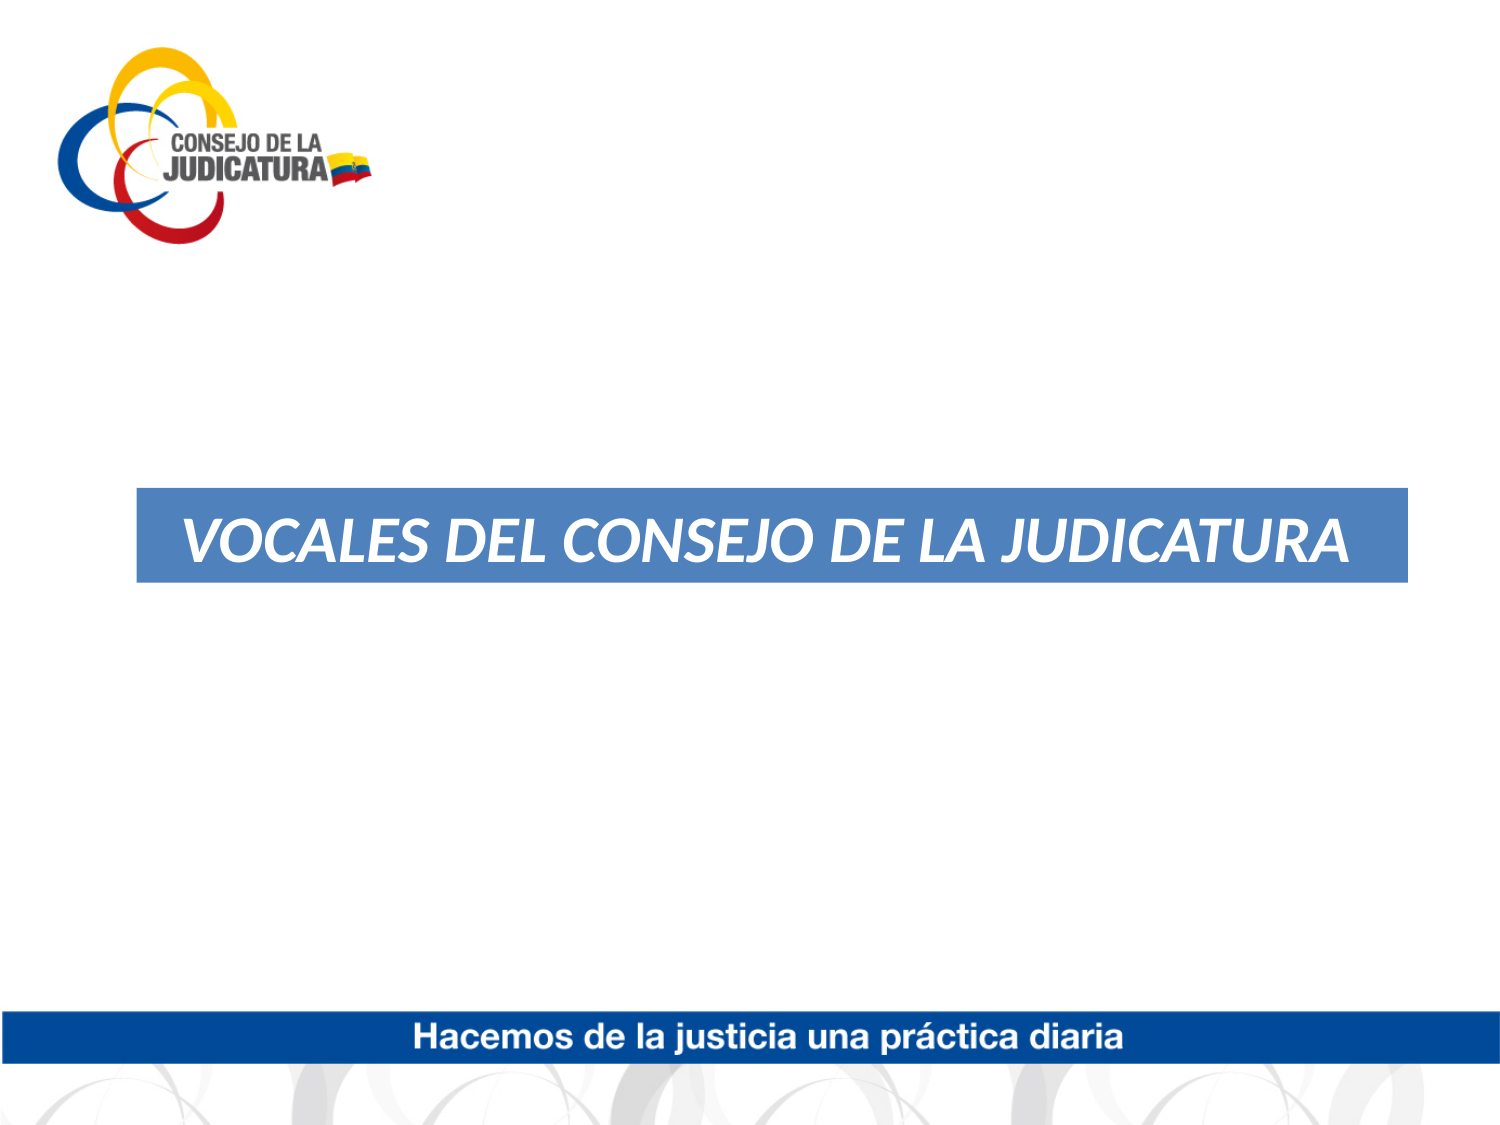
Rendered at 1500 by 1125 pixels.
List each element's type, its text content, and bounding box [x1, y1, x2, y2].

text_box VOCALES DEL CONSEJO DE LA JUDICATURA [136, 487, 1408, 583]
picture [0, 0, 1500, 1125]
